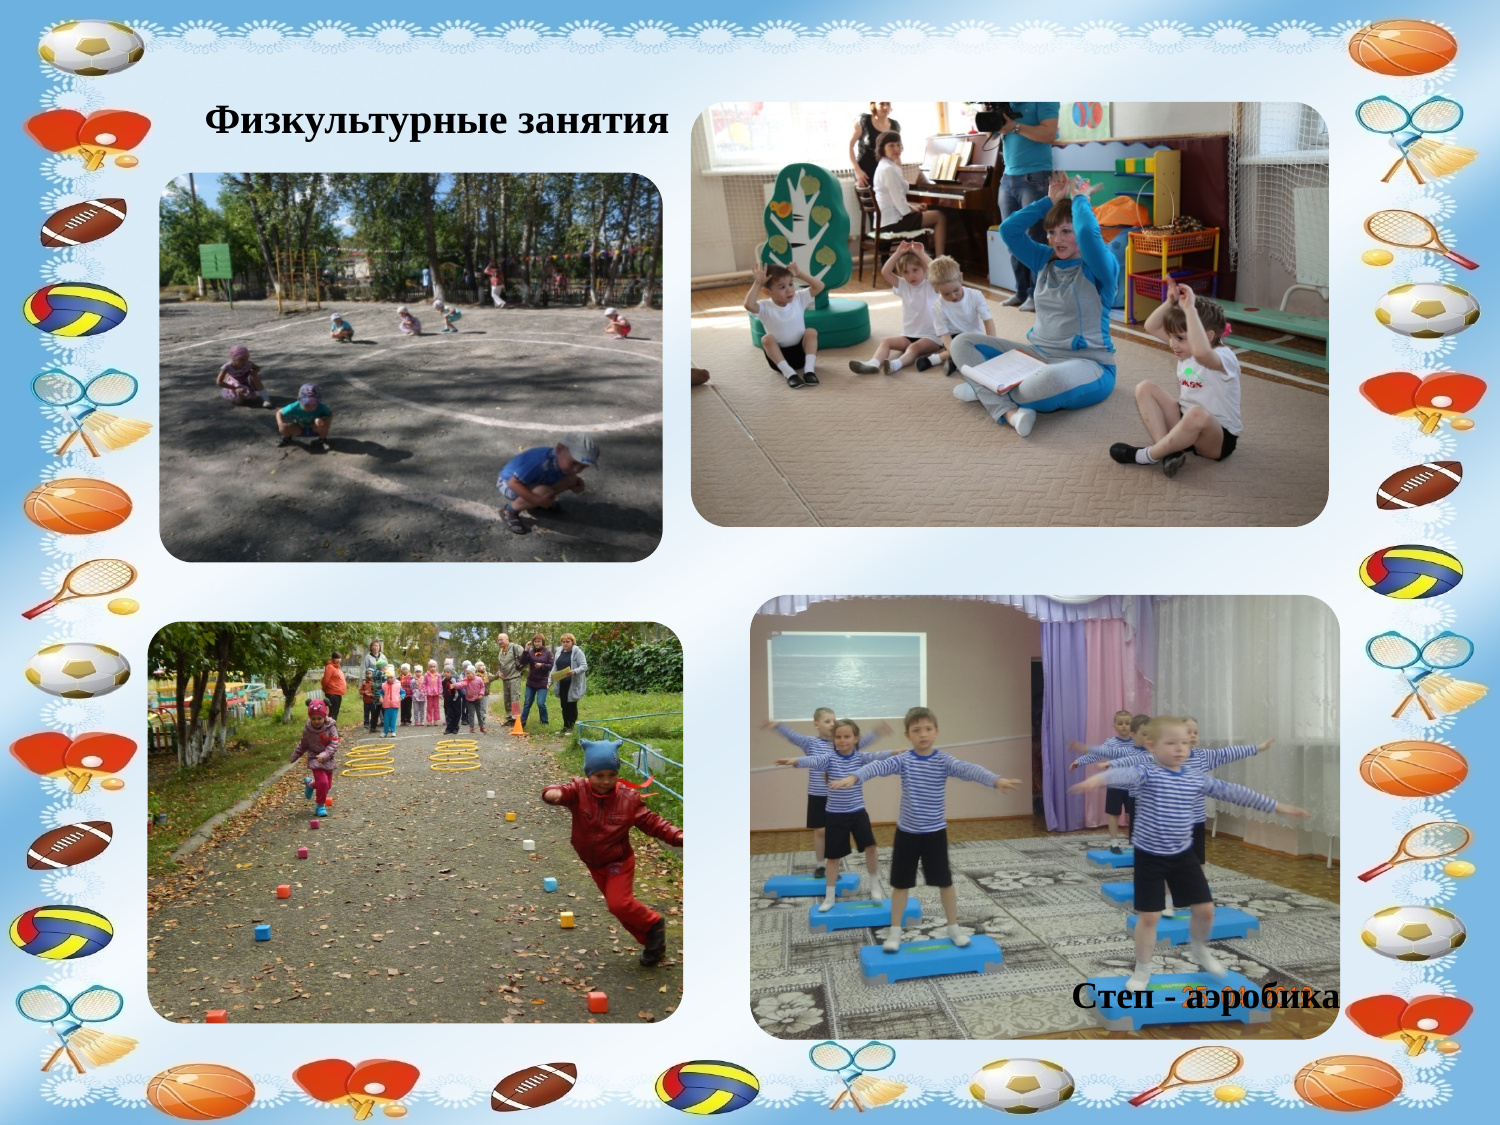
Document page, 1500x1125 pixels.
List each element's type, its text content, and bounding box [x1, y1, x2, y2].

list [690, 101, 1330, 528]
text_box Степ - аэробика [1341, 964, 1500, 1047]
title [409, 385, 1098, 575]
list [147, 621, 684, 1024]
text_box Физкультурные занятия [112, 54, 762, 149]
picture [0, 0, 1500, 1125]
